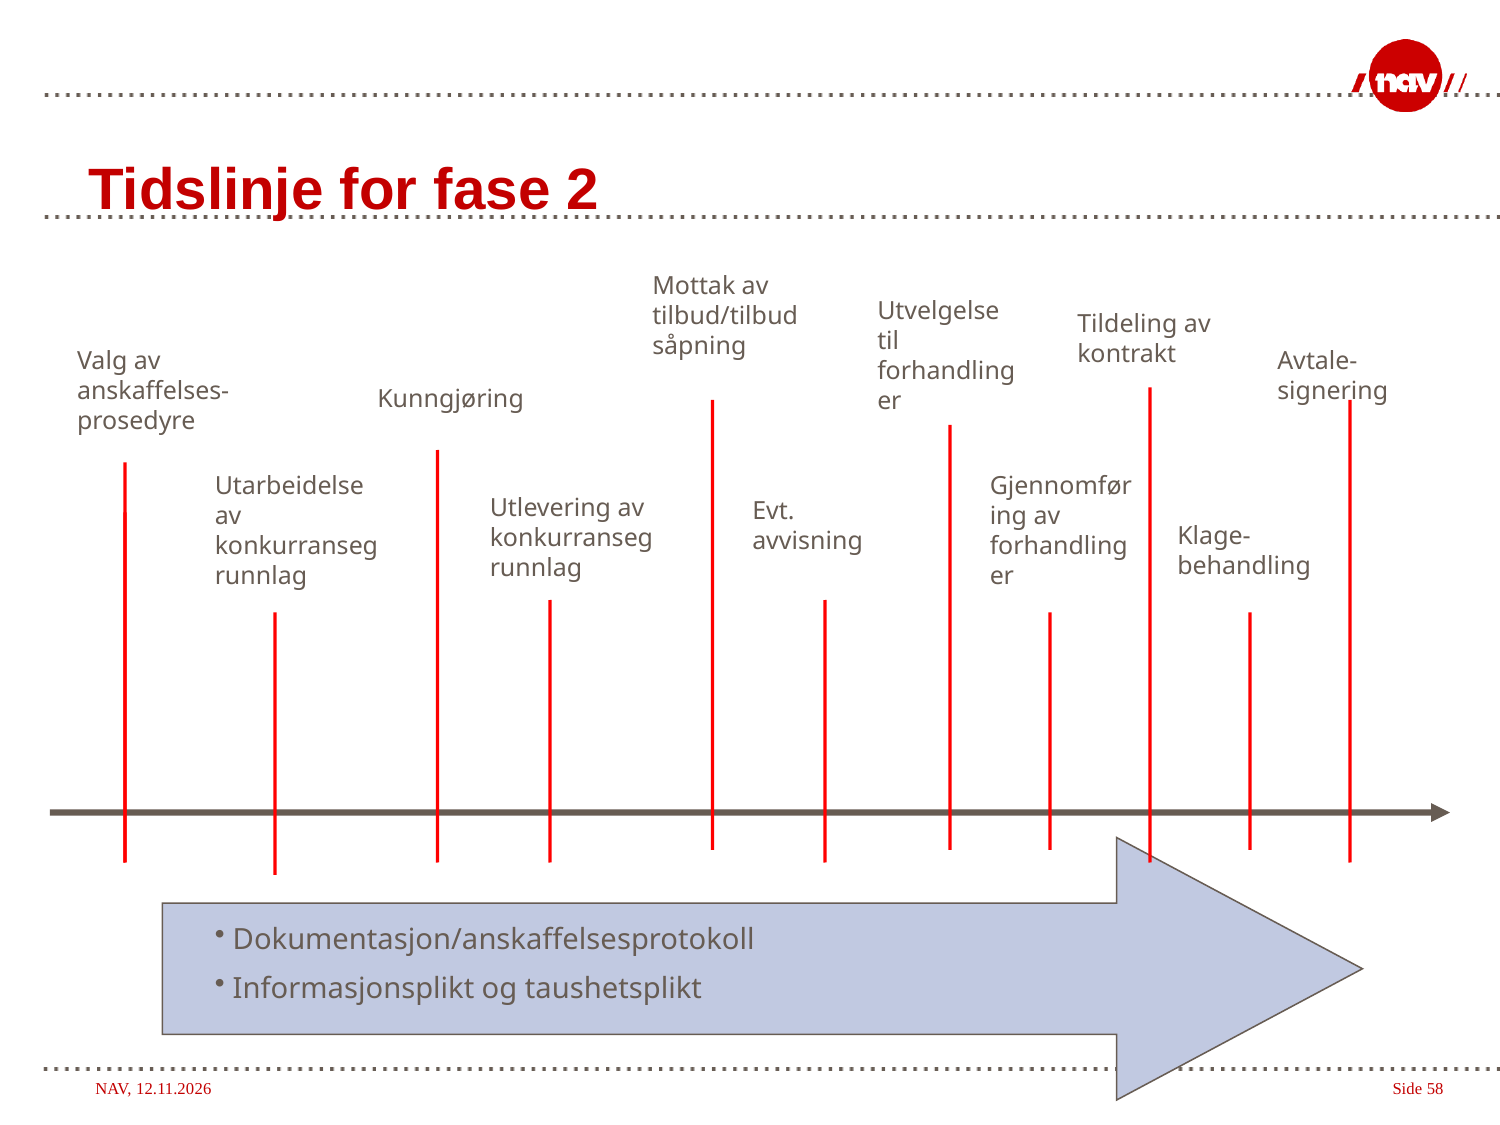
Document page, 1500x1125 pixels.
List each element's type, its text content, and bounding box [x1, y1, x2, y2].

text_box Utlevering av konkurransegrunnlag [474, 484, 675, 589]
text_box [162, 837, 1363, 1101]
picture [40, 1067, 1116, 1071]
picture [41, 215, 73, 219]
text_box Utvelgelse til forhandlinger [862, 287, 1038, 422]
picture [41, 93, 73, 97]
text_box Klage-behandling [1162, 512, 1338, 588]
text_box Mottak av tilbud/tilbudsåpning [637, 262, 825, 368]
text_box Kunngjøring [362, 375, 550, 420]
picture [1264, 39, 1500, 112]
picture [1264, 215, 1500, 219]
text_box Tildeling av kontrakt [1062, 299, 1238, 375]
picture [1173, 1067, 1500, 1071]
text_box Valg av anskaffelses-prosedyre [62, 337, 300, 443]
text_box Evt. avvisning [737, 487, 925, 563]
text_box Avtale-signering [1262, 337, 1450, 413]
text_box [1351, 806, 1450, 819]
text_box Gjennomføring av forhandlinger [975, 462, 1150, 597]
text_box Utarbeidelse av konkurransegrunnlag [200, 462, 400, 597]
text_box Dokumentasjon/anskaffelsesprotokoll Informasjonsplikt og taushetsplikt [200, 912, 838, 1012]
title Tidslinje for fase 2 [73, 42, 1264, 229]
